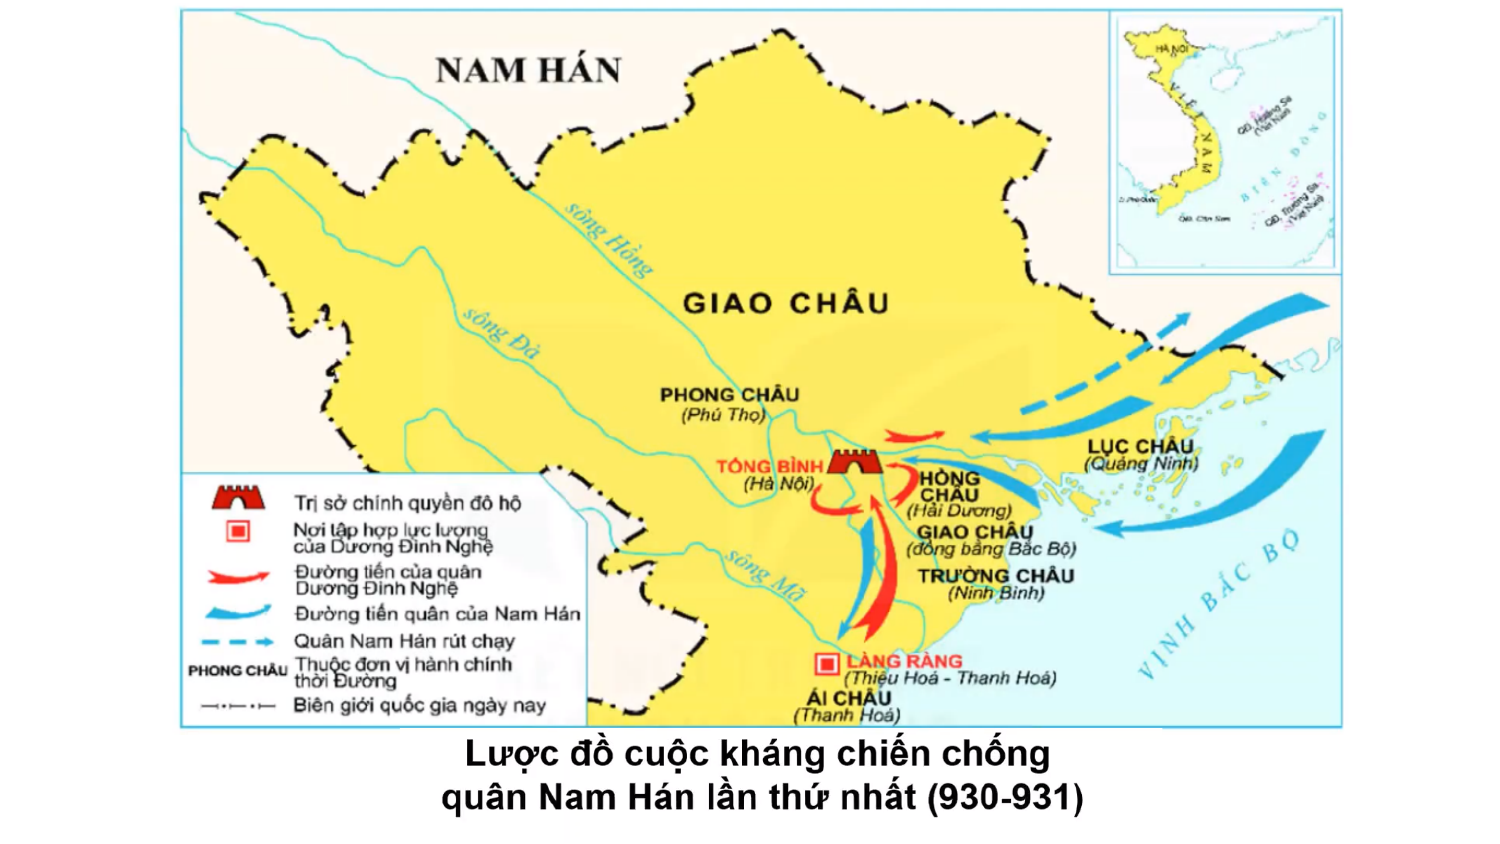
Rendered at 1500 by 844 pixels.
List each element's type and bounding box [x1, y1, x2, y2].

picture [99, 0, 1415, 844]
